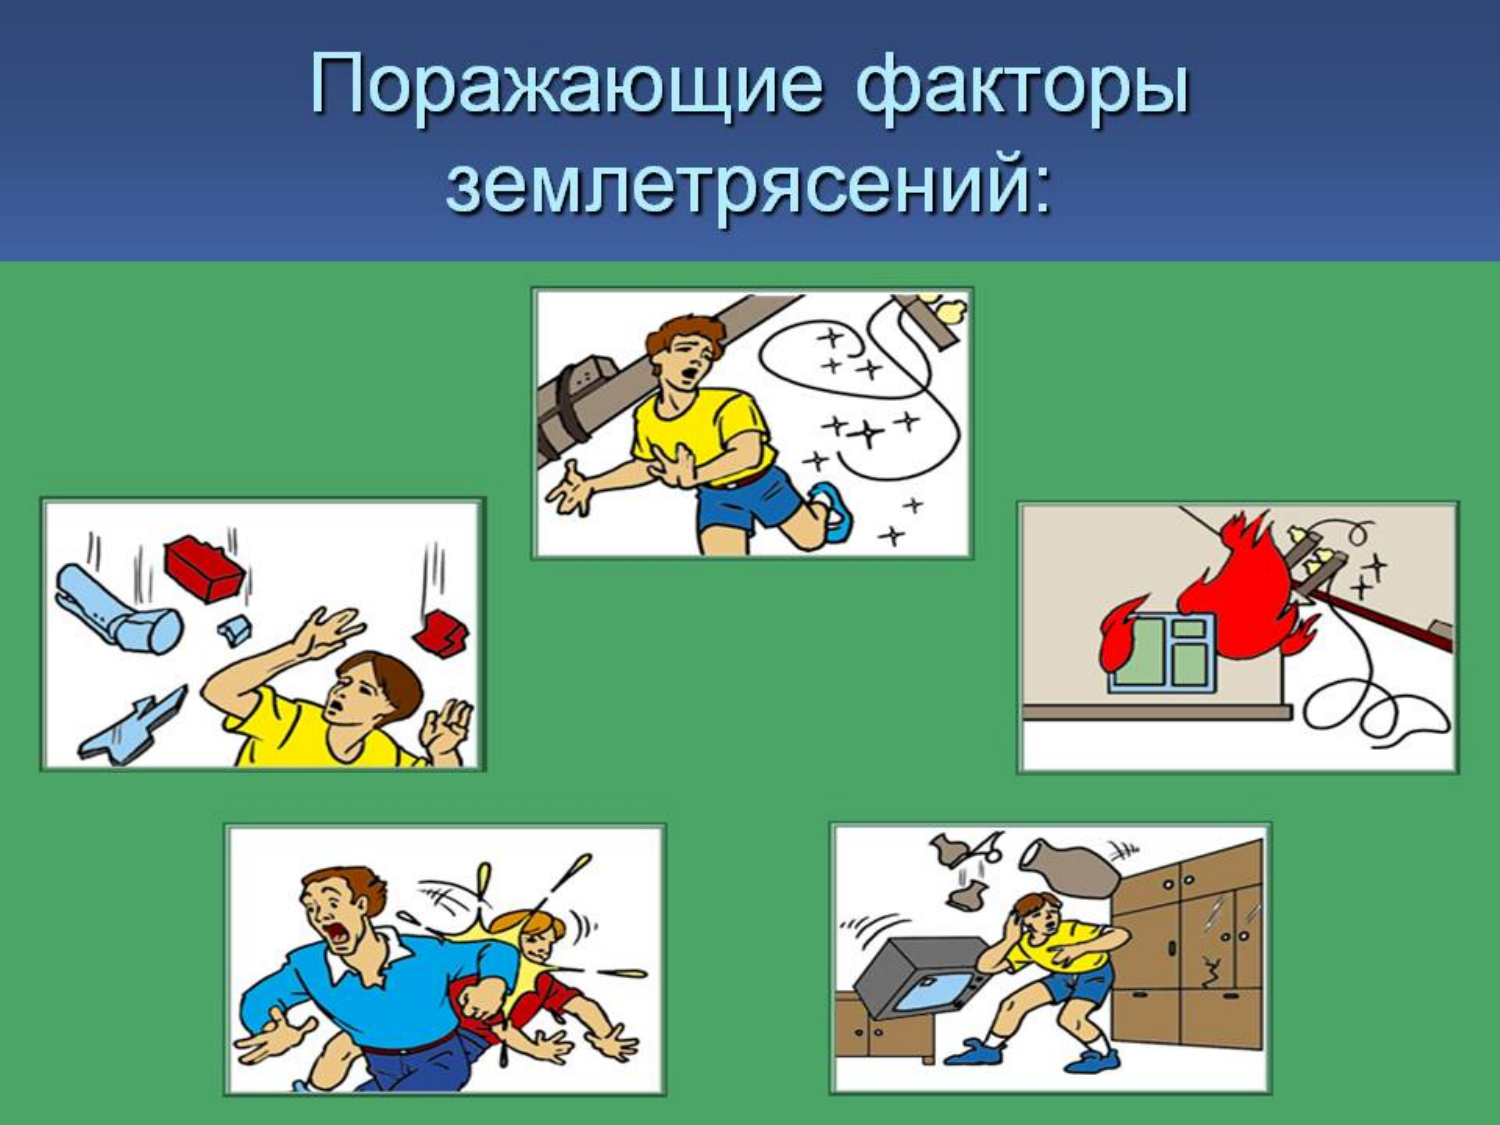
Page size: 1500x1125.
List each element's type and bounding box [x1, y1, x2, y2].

list [0, 0, 1500, 1125]
